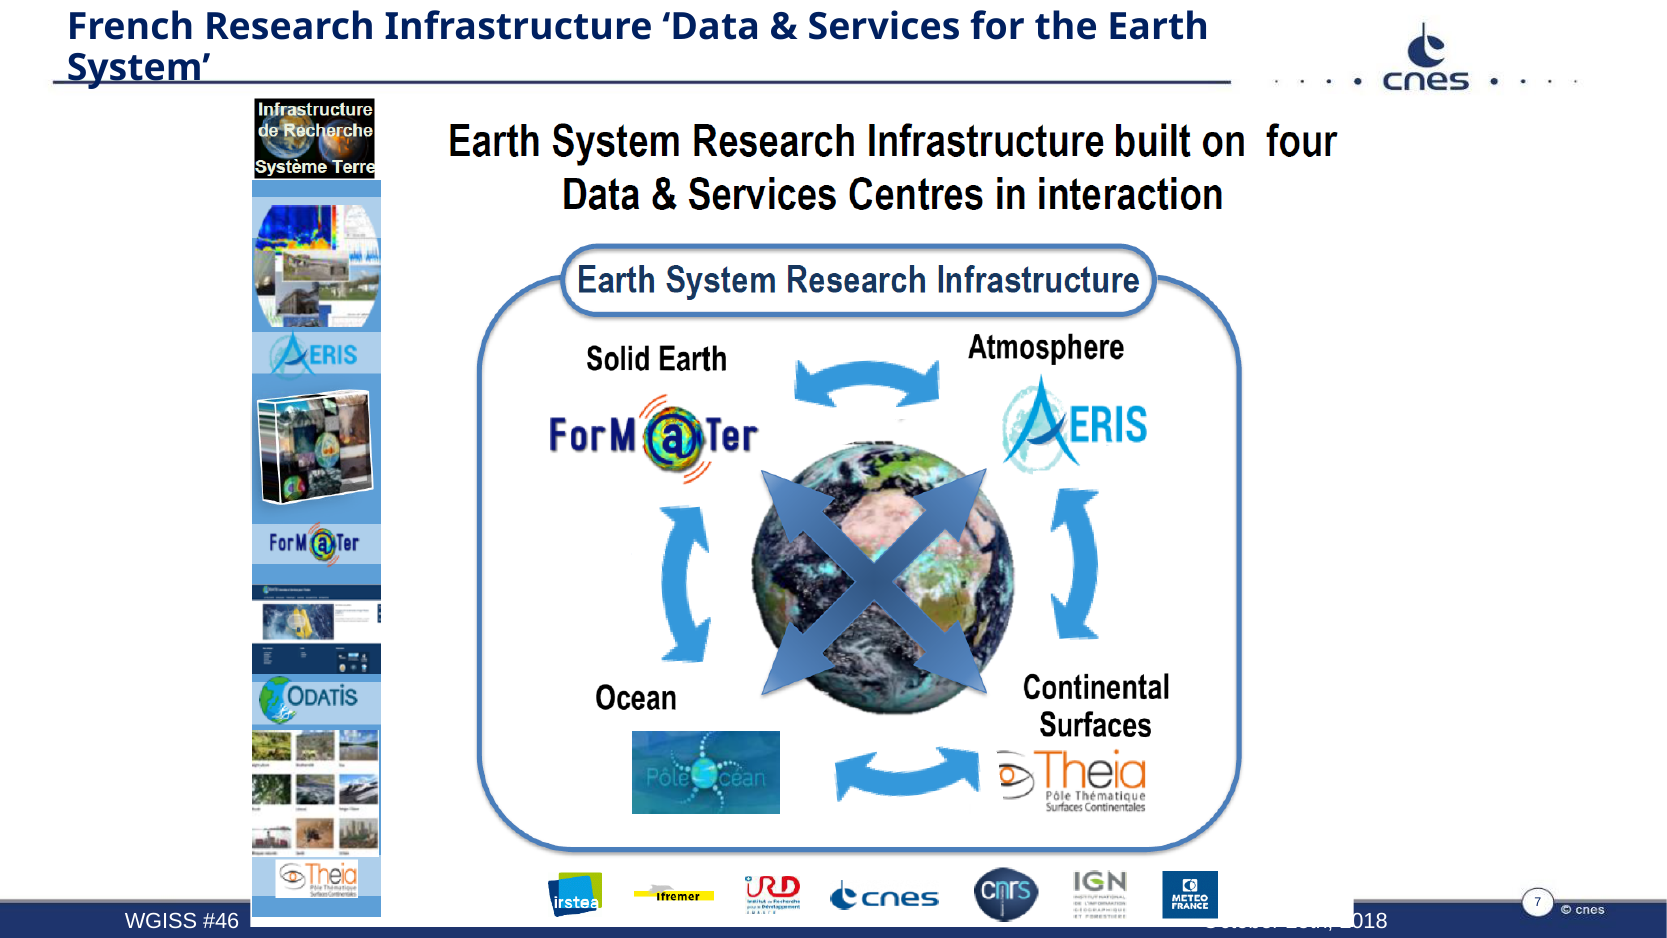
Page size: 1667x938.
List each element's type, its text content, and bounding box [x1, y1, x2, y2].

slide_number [1187, 902, 1419, 938]
picture [0, 0, 1667, 938]
title French Research Infrastructure ‘Data & Services for the Earth System’ [52, 0, 1232, 61]
slide_number 7 [1507, 876, 1569, 927]
footer WGISS #46 [109, 902, 1175, 938]
